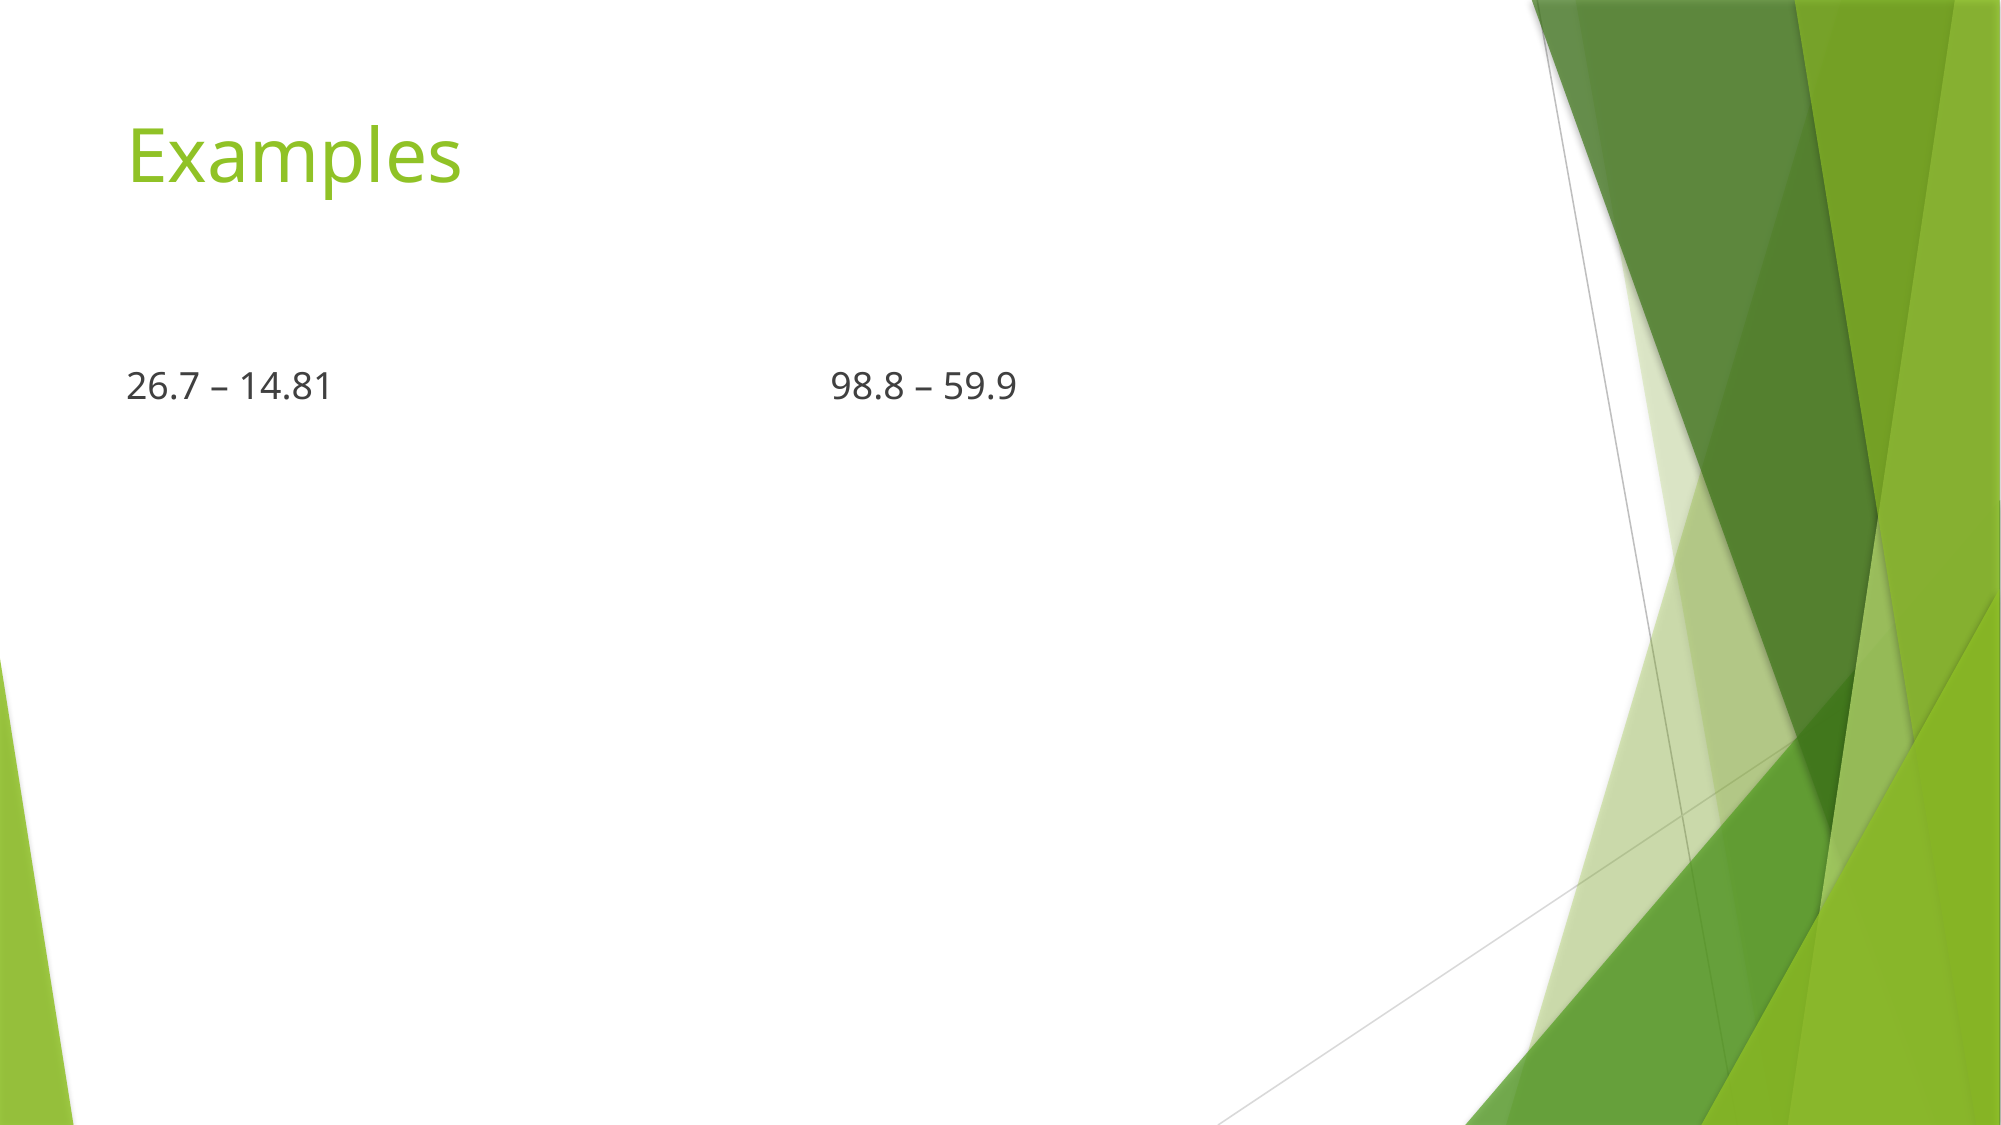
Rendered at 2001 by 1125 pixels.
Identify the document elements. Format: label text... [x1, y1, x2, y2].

list 26.7 – 14.81 98.8 – 59.9 [111, 354, 1522, 992]
title Examples [111, 99, 1522, 317]
